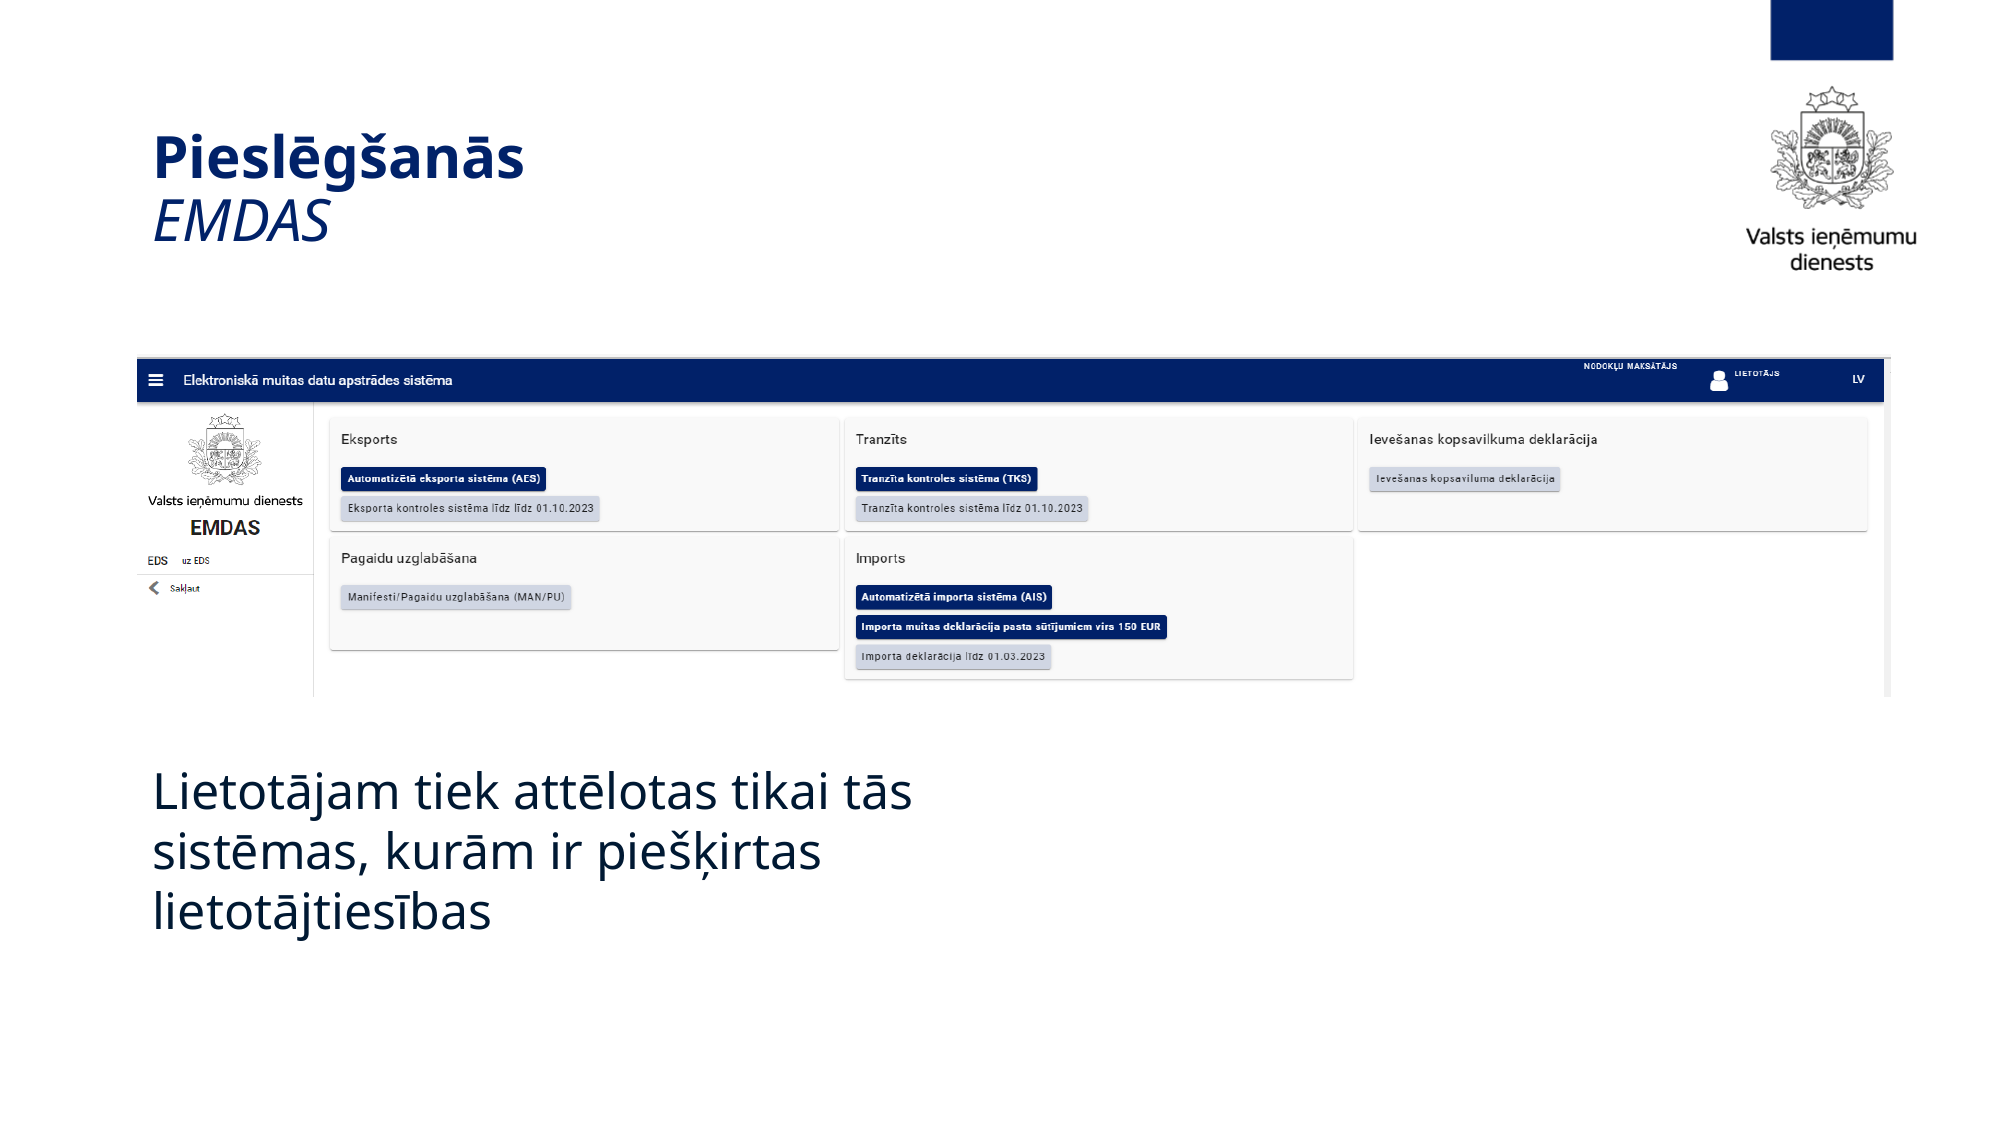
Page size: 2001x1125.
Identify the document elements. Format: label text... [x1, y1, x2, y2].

text_box Lietotājam tiek attēlotas tikai tās sistēmas, kurām ir piešķirtas lietotājtiesības [137, 751, 1053, 947]
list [137, 354, 1891, 697]
title Pieslēgšanās EMDAS [137, 82, 1863, 300]
picture [1676, 0, 1988, 311]
